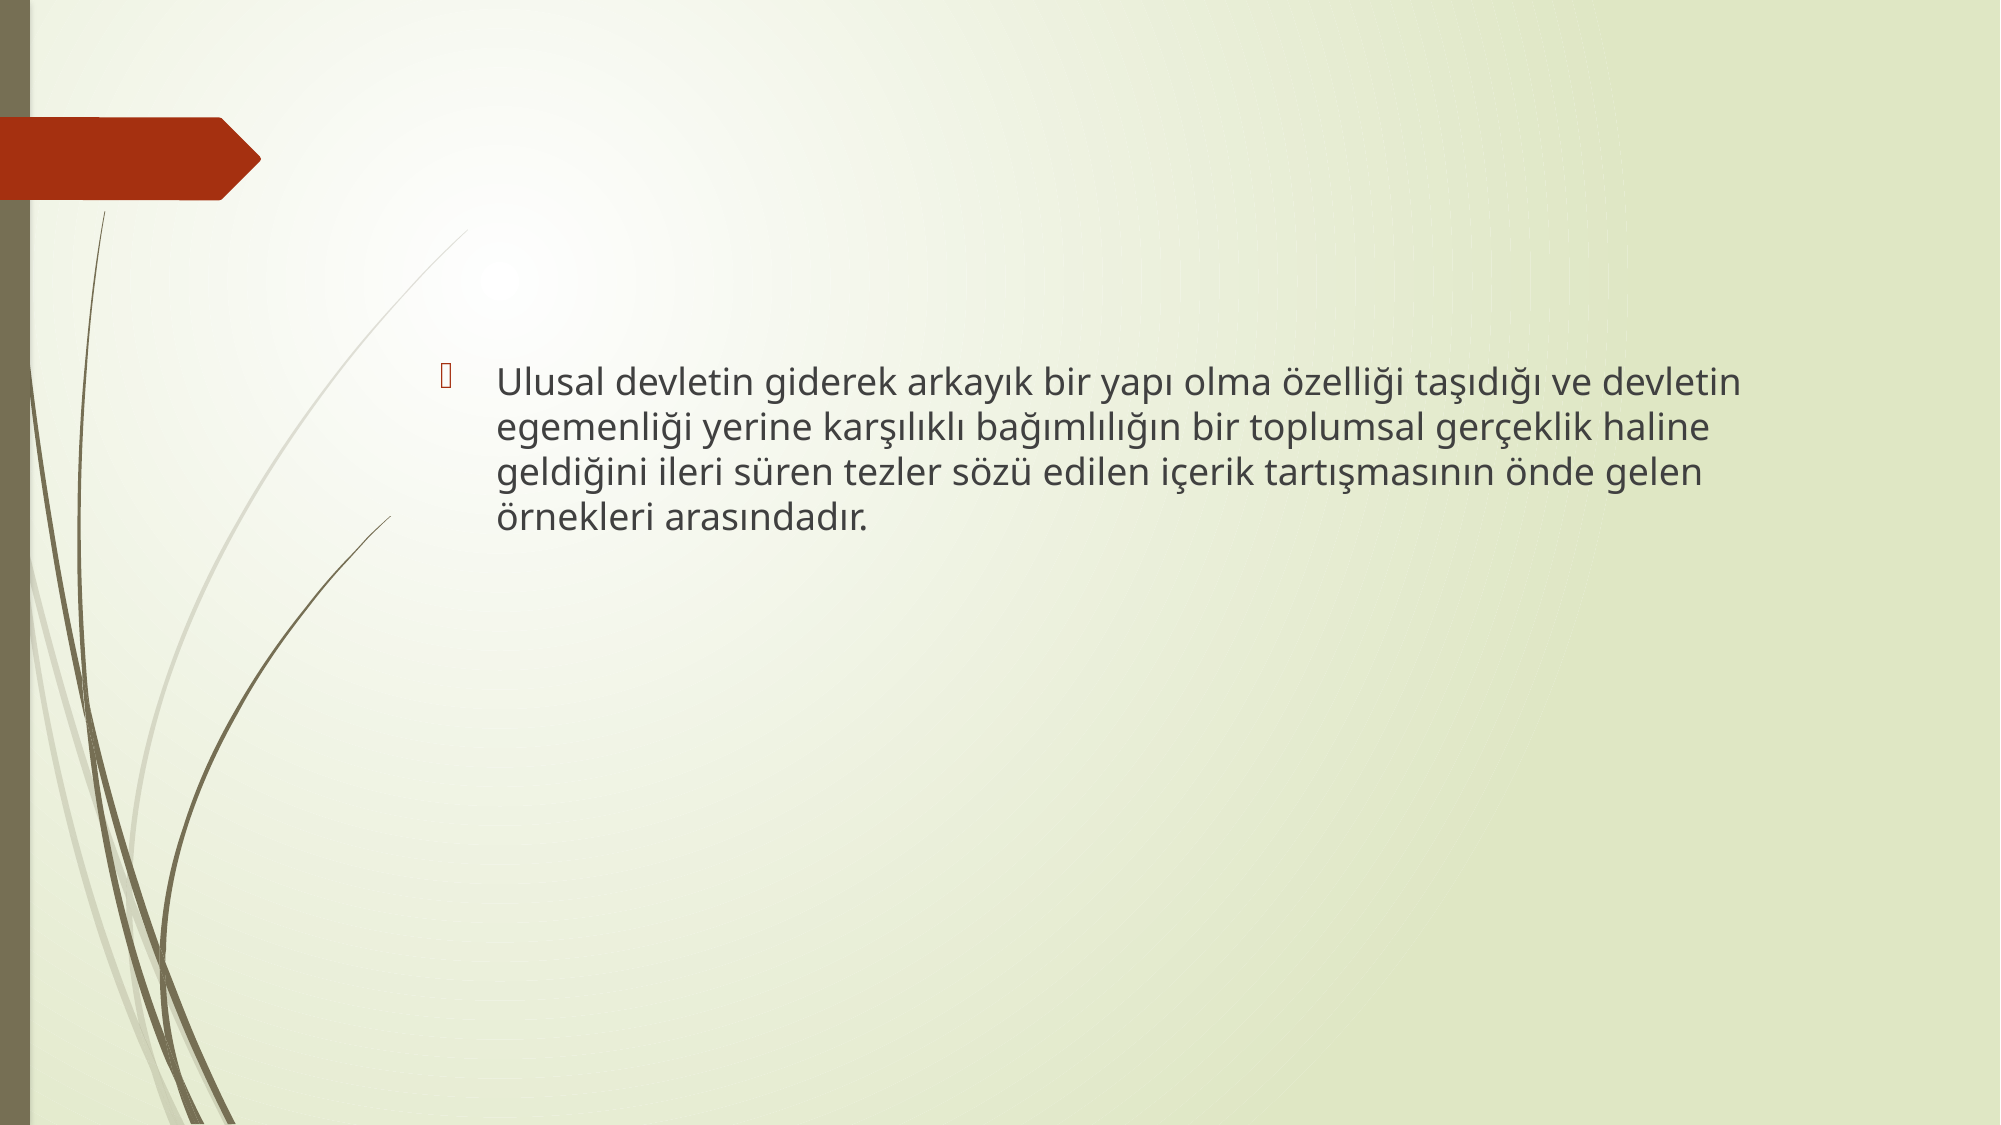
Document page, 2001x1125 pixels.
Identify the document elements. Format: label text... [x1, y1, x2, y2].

list Ulusal devletin giderek arkayık bir yapı olma özelliği taşıdığı ve devletin egemenliği yerine karşılıklı bağımlılığın bir toplumsal gerçeklik haline geldiğini ileri süren tezler sözü edilen içerik tartışmasının önde gelen örnekleri arasındadır. [424, 350, 1888, 970]
